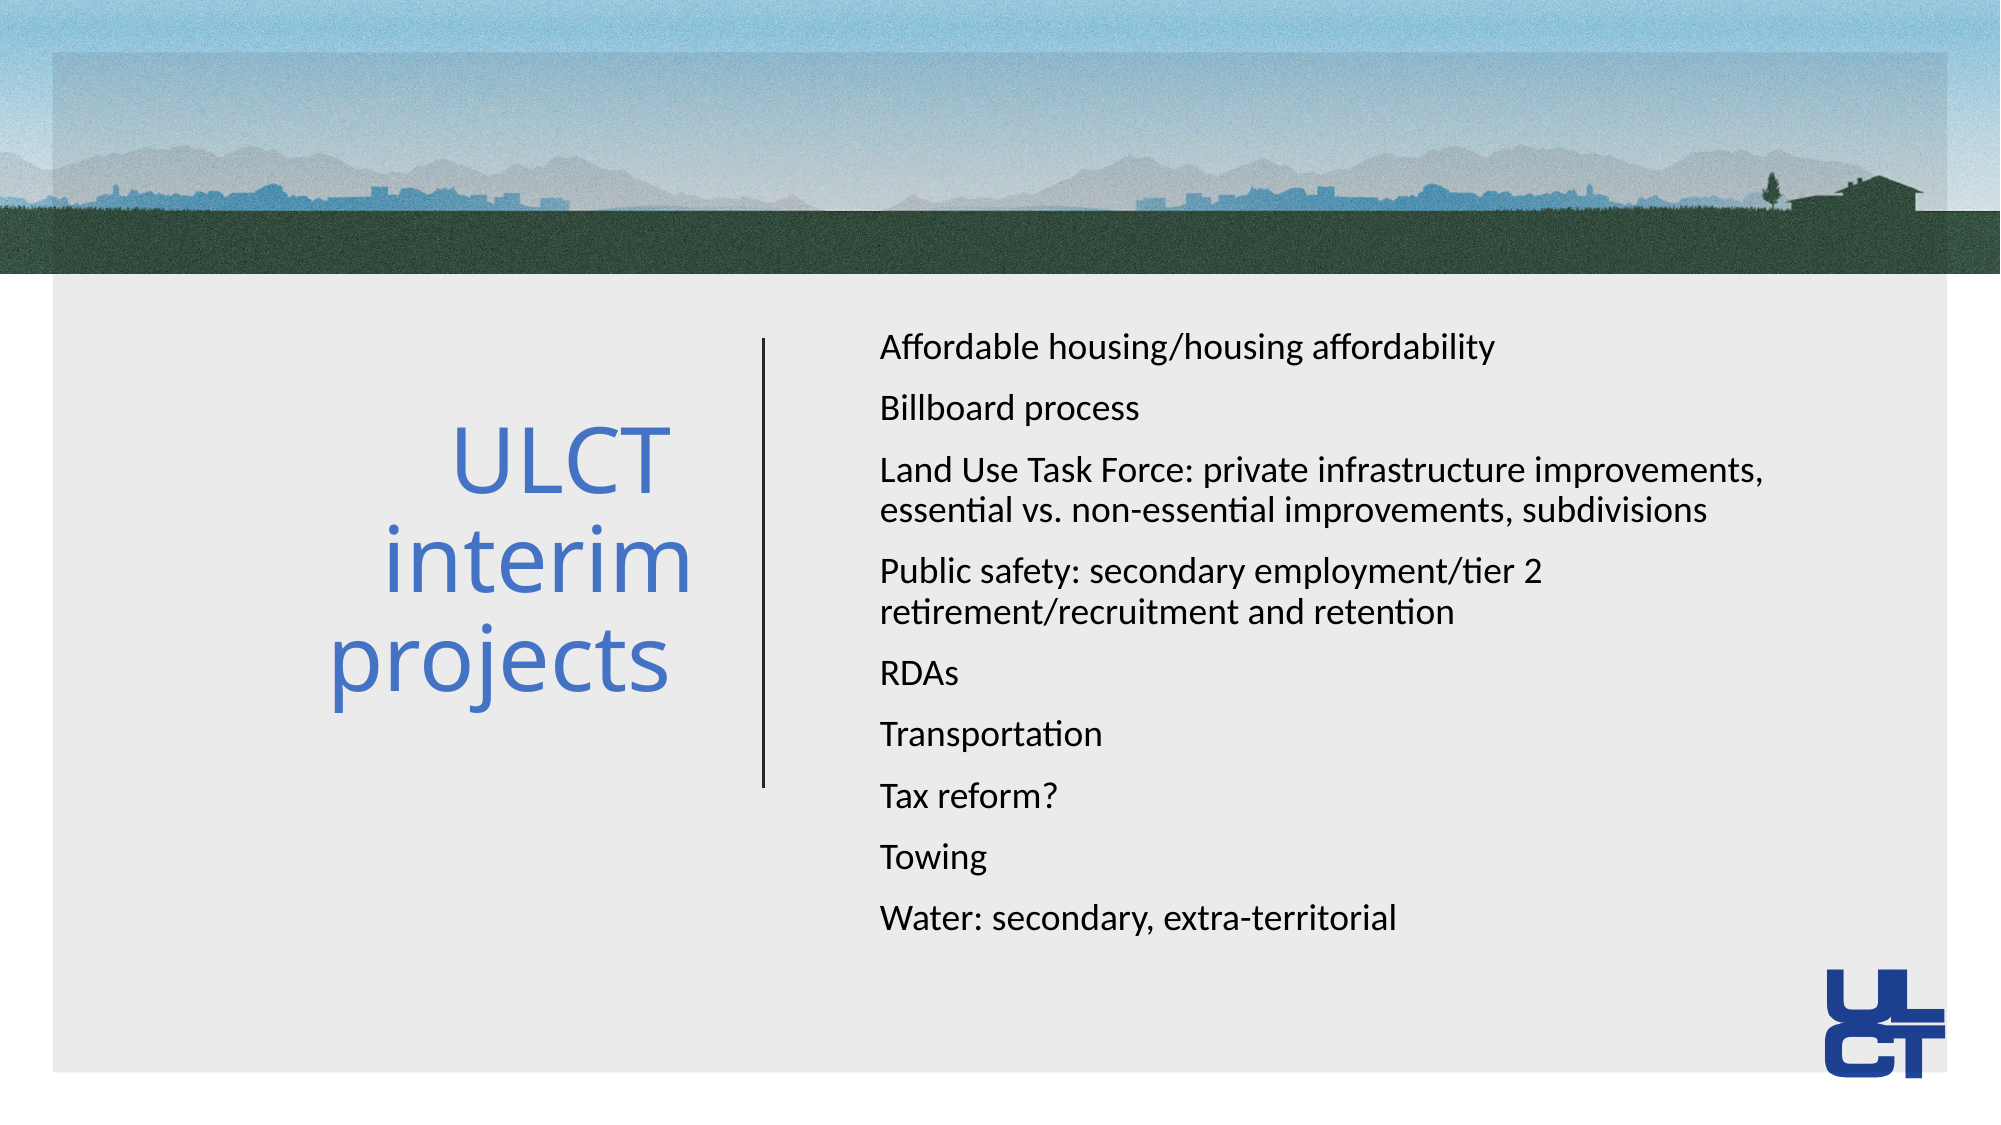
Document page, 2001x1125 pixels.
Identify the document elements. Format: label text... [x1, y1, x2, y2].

picture [0, 0, 2000, 1125]
list Affordable housing/housing affordability Billboard process Land Use Task Force: private infrastructure improvements, essential vs. non-essential improvements, subdivisions Public safety: secondary employment/tier 2 retirement/recruitment and retention RDAs Transportation Tax reform? Towing Water: secondary, extra-territorial [865, 263, 1912, 1073]
title ULCT interim projects [137, 158, 711, 967]
text_box [52, 51, 1948, 1073]
